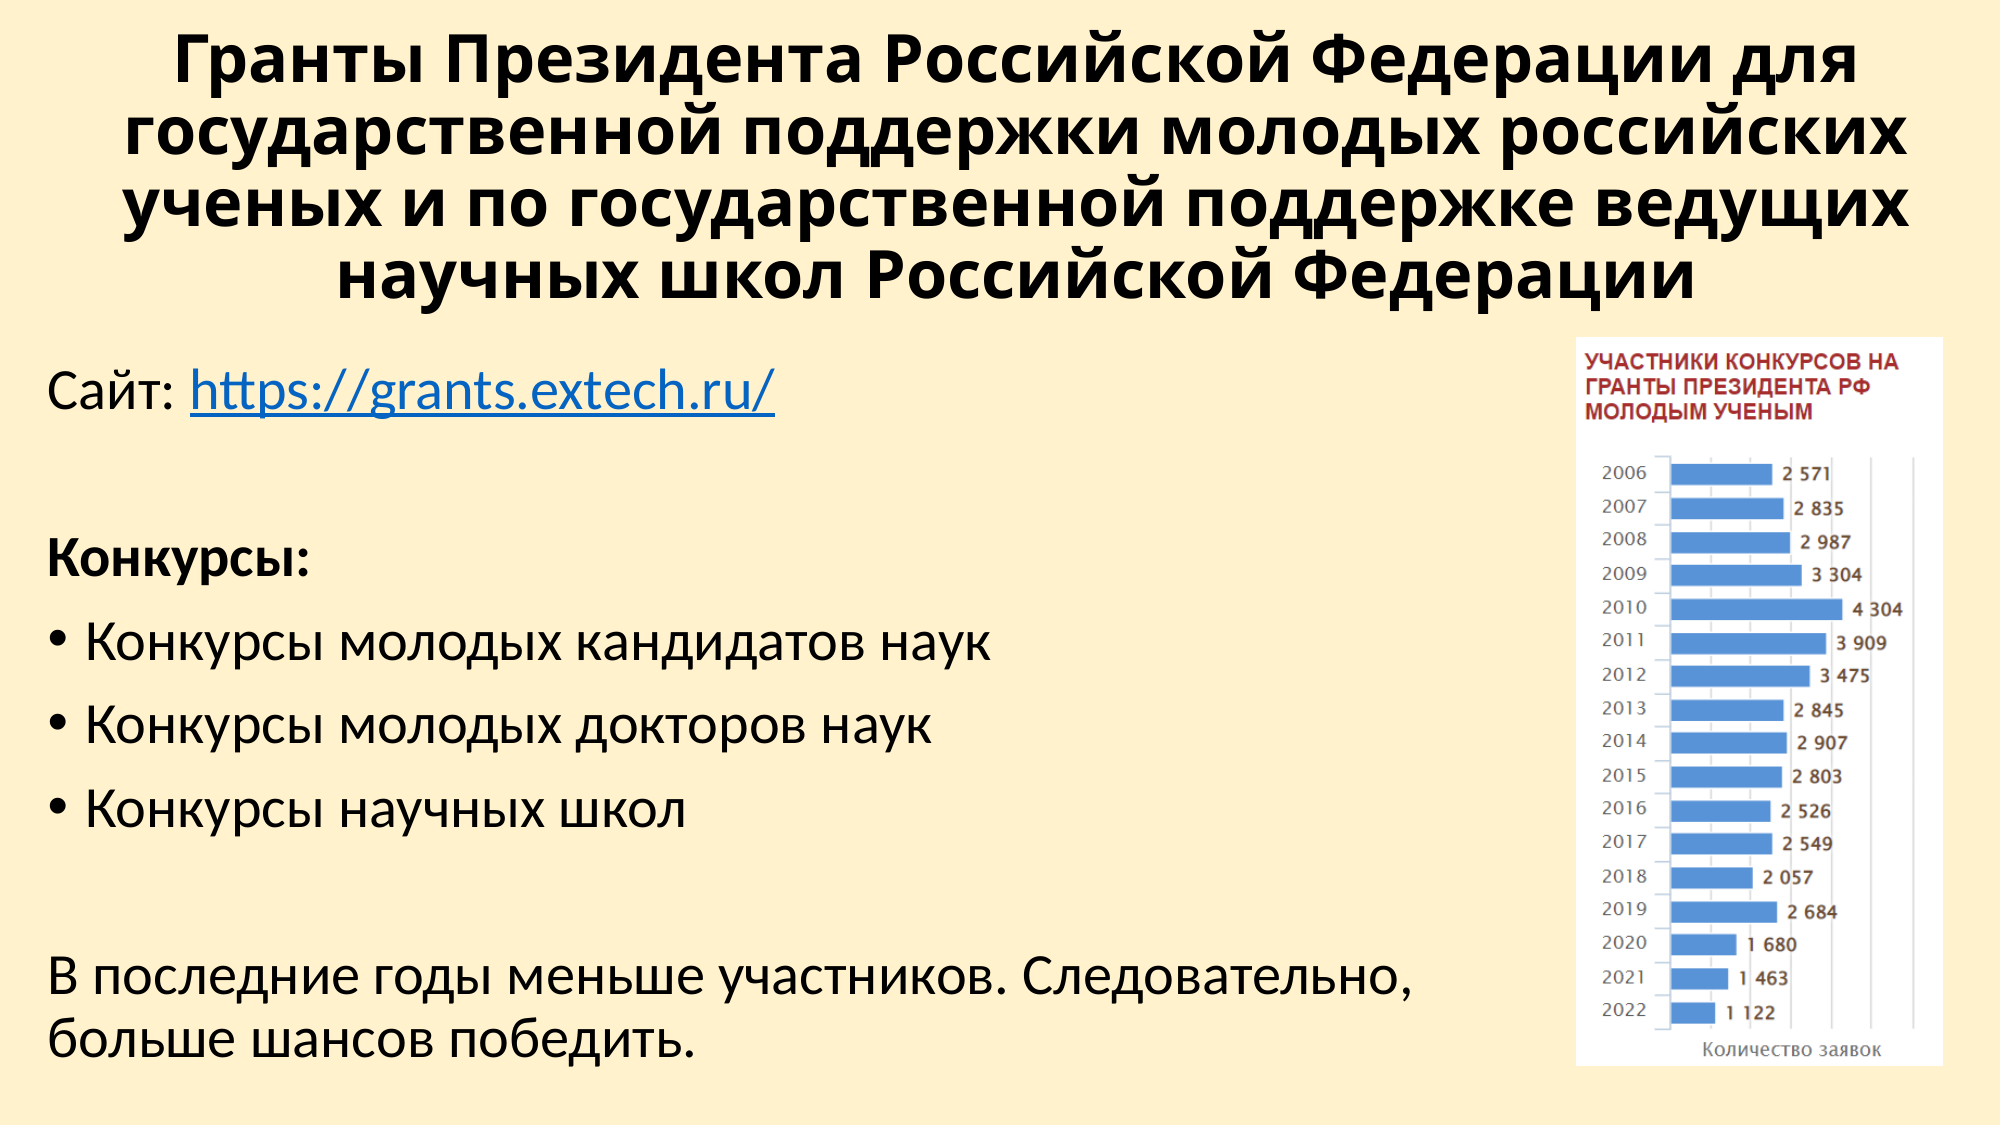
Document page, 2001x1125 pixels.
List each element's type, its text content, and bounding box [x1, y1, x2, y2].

title Гранты Президента Российской Федерации для государственной поддержки молодых российских ученых и по государственной поддержке ведущих научных школ Российской Федерации [32, 59, 2000, 278]
picture [1576, 336, 1943, 1066]
list Сайт: https://grants.extech.ru/ Конкурсы: Конкурсы молодых кандидатов наук Конкурсы молодых докторов наук Конкурсы научных школ В последние годы меньше участников. Следовательно, больше шансов победить. [32, 351, 1456, 1080]
